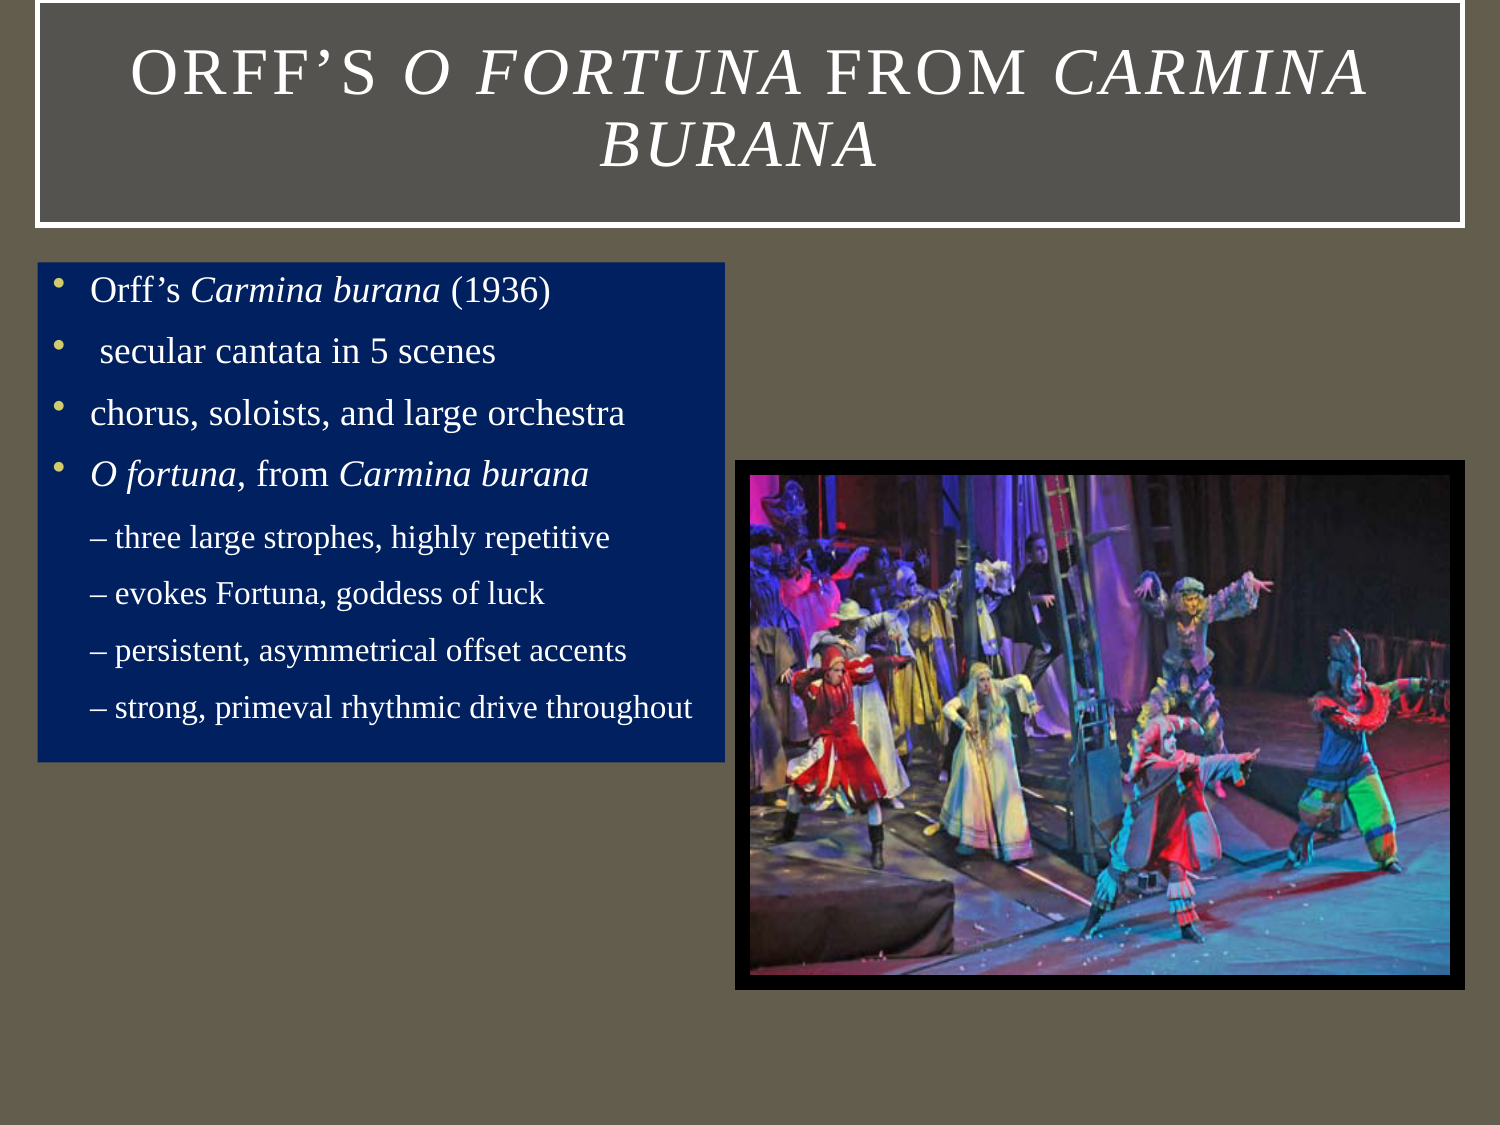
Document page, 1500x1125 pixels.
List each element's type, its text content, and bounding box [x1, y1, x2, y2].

list Orff’s Carmina burana (1936) secular cantata in 5 scenes chorus, soloists, and large orchestra O fortuna, from Carmina burana – three large strophes, highly repetitive – evokes Fortuna, goddess of luck – persistent, asymmetrical offset accents – strong, primeval rhythmic drive throughout [37, 262, 725, 763]
title Orff’s O fortuna from Carmina burana [35, 0, 1465, 228]
picture [749, 474, 1450, 975]
